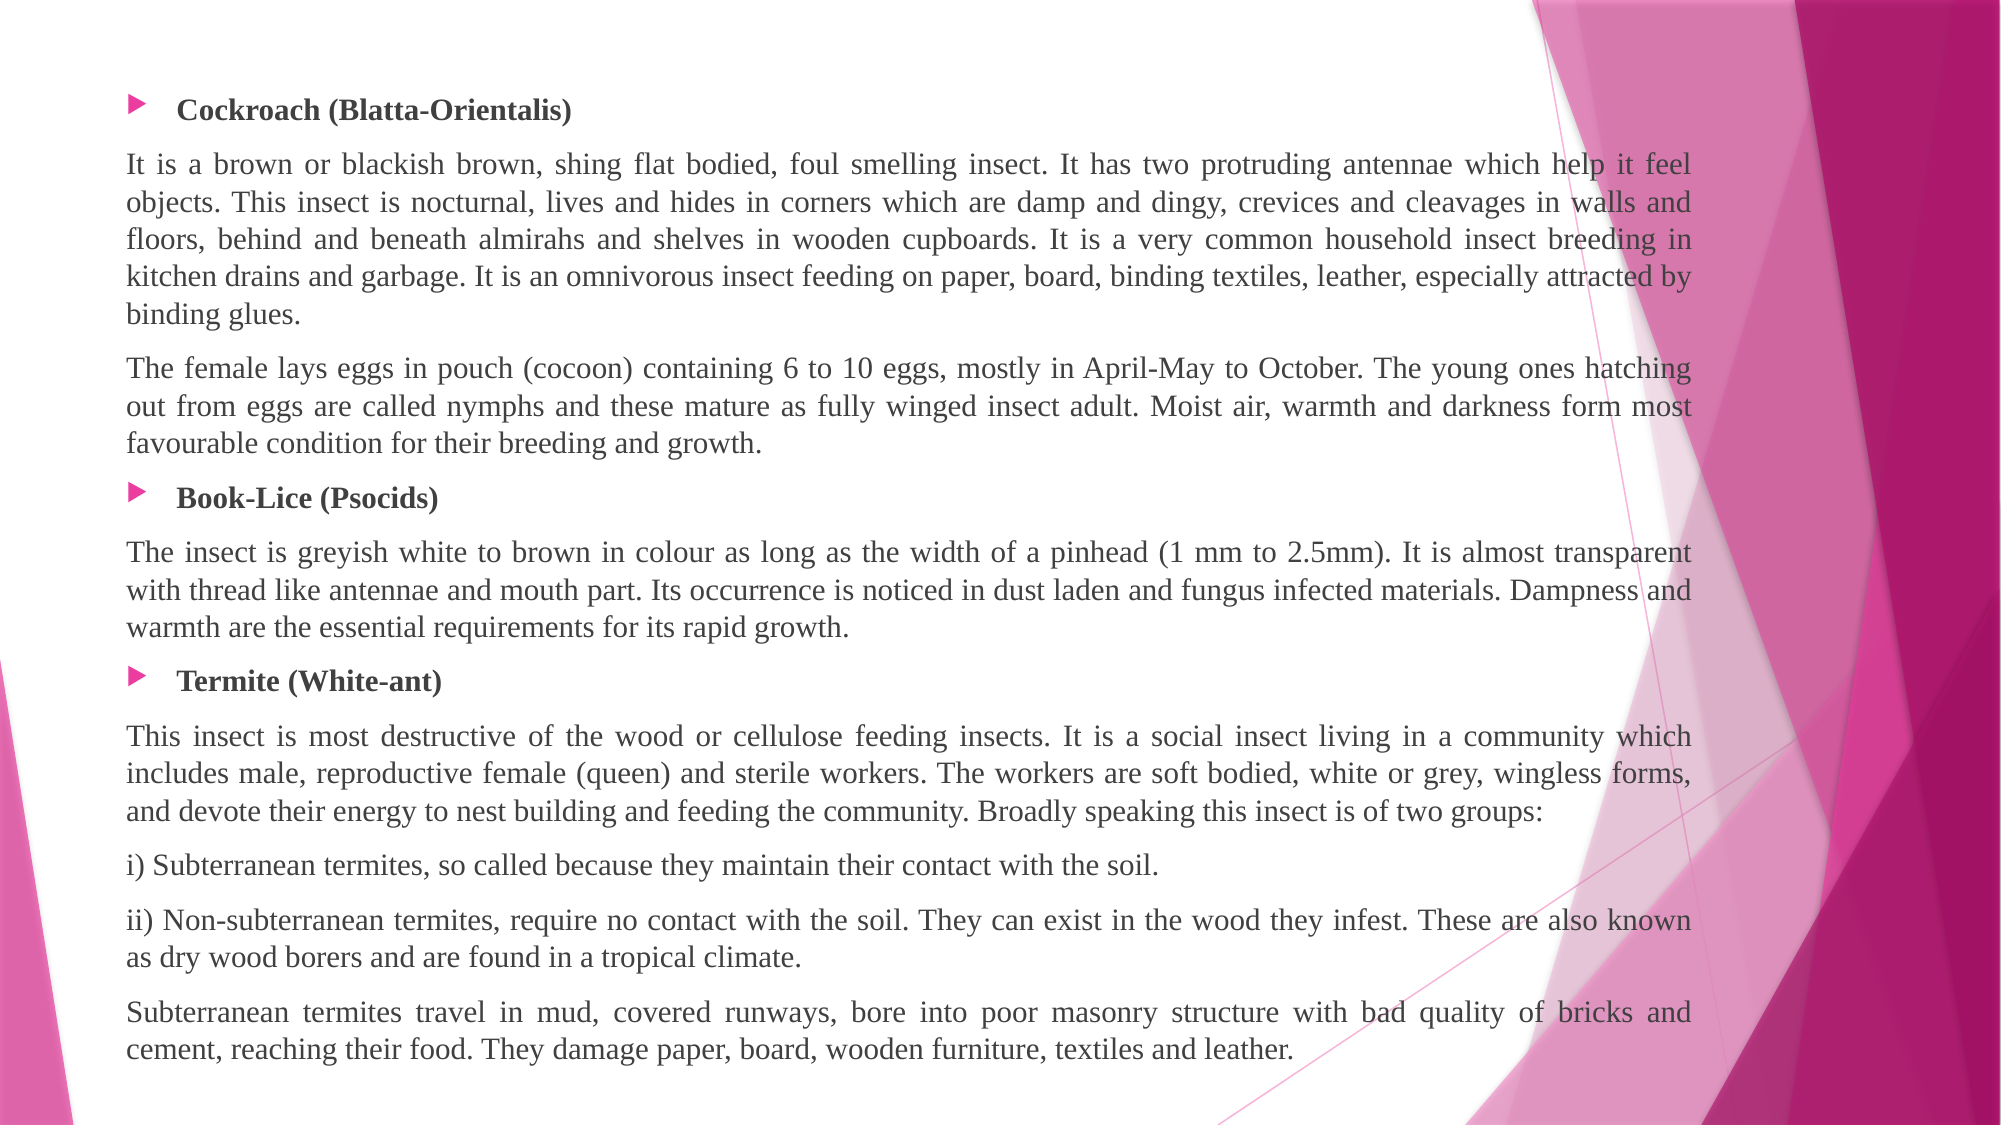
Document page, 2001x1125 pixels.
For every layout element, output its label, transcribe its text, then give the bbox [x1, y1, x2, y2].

list Cockroach (Blatta-Orientalis) It is a brown or blackish brown, shing flat bodied, foul smelling insect. It has two protruding antennae which help it feel objects. This insect is nocturnal, lives and hides in corners which are damp and dingy, crevices and cleavages in walls and floors, behind and beneath almirahs and shelves in wooden cupboards. It is a very common household insect breeding in kitchen drains and garbage. It is an omnivorous insect feeding on paper, board, binding textiles, leather, especially attracted by binding glues. The female lays eggs in pouch (cocoon) containing 6 to 10 eggs, mostly in April-May to October. The young ones hatching out from eggs are called nymphs and these mature as fully winged insect adult. Moist air, warmth and darkness form most favourable condition for their breeding and growth. Book-Lice (Psocids) The insect is greyish white to brown in colour as long as the width of a pinhead (1 mm to 2.5mm). It is almost transparent with thread like antennae and mouth part. Its occurrence is noticed in dust laden and fungus infected materials. Dampness and warmth are the essential requirements for its rapid growth. Termite (White-ant) This insect is most destructive of the wood or cellulose feeding insects. It is a social insect living in a community which includes male, reproductive female (queen) and sterile workers. The workers are soft bodied, white or grey, wingless forms, and devote their energy to nest building and feeding the community. Broadly speaking this insect is of two groups: i) Subterranean termites, so called because they maintain their contact with the soil. ii) Non-subterranean termites, require no contact with the soil. They can exist in the wood they infest. These are also known as dry wood borers and are found in a tropical climate. Subterranean termites travel in mud, covered runways, bore into poor masonry structure with bad quality of bricks and cement, reaching their food. They damage paper, board, wooden furniture, textiles and leather. [111, 81, 1707, 1078]
